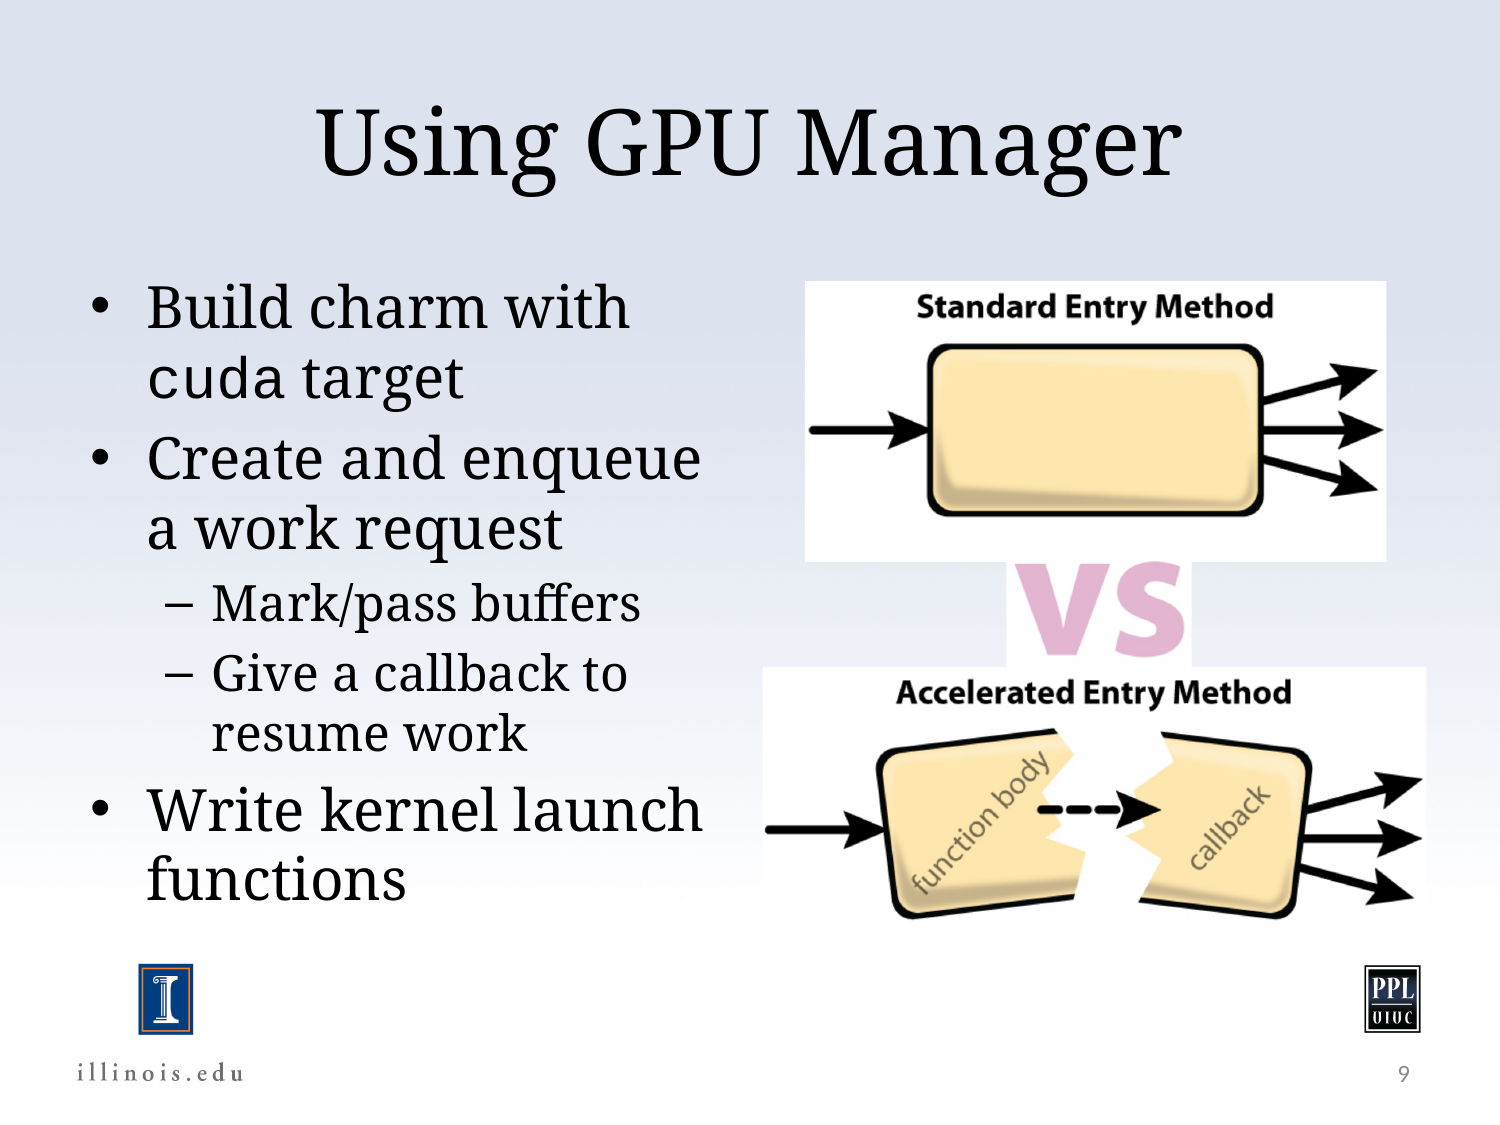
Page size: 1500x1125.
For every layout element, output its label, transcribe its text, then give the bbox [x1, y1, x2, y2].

title Using GPU Manager [75, 45, 1425, 233]
picture [0, 0, 1500, 1125]
list Build charm with cuda target Create and enqueue a work request Mark/pass buffers Give a callback to resume work Write kernel launch functions [75, 262, 738, 963]
slide_number 9 [1074, 1042, 1425, 1103]
